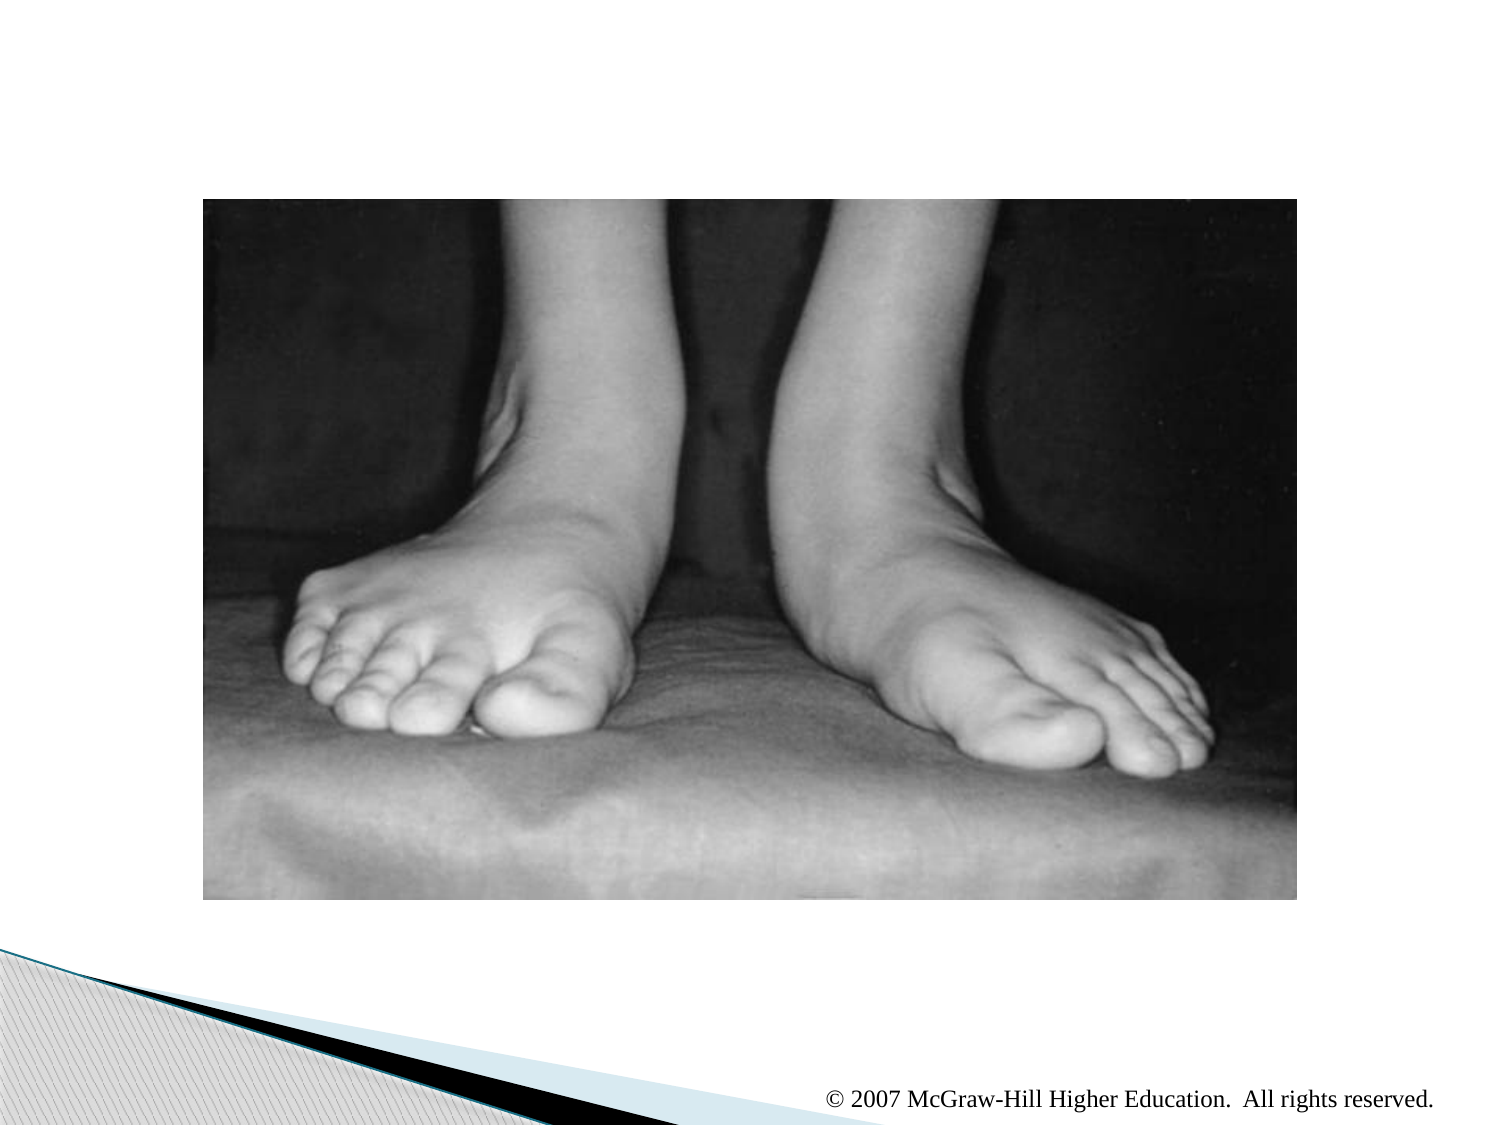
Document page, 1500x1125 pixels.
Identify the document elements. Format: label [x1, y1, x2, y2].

list [203, 199, 1297, 901]
